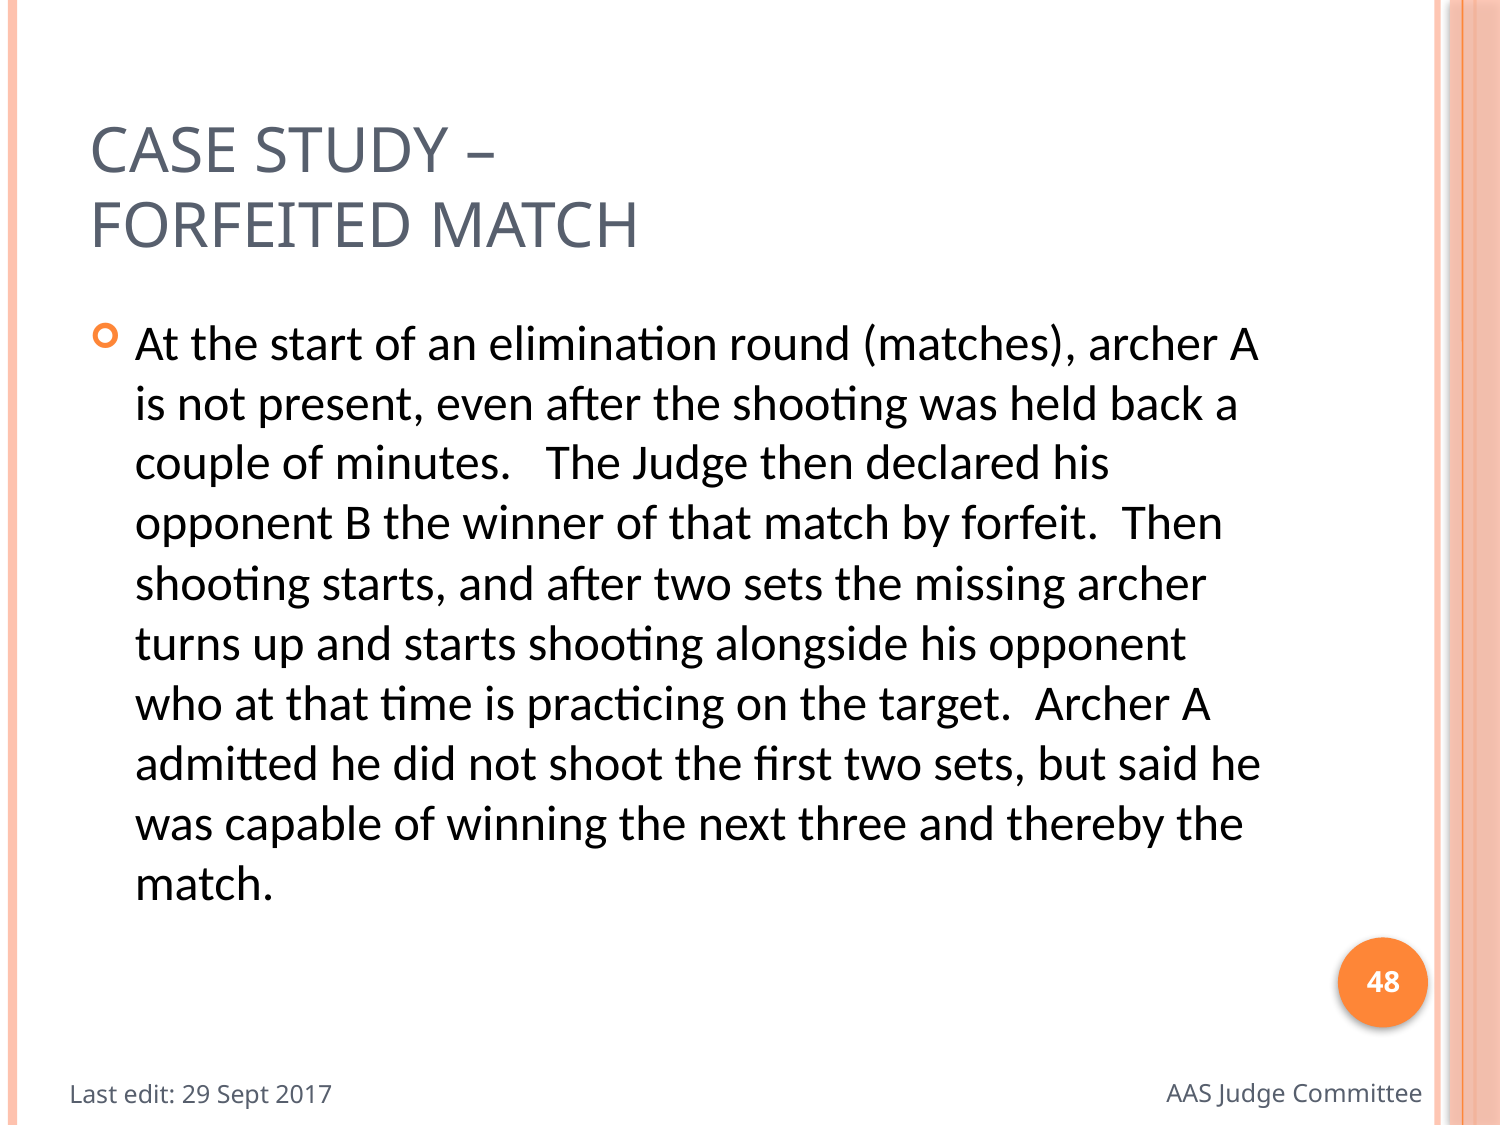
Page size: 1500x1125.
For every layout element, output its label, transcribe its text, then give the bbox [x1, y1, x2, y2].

title Case study – Forfeited match [75, 45, 1300, 268]
footer AAS Judge Committee [1151, 1065, 1500, 1125]
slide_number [17, 1061, 348, 1125]
list At the start of an elimination round (matches), archer A is not present, even after the shooting was held back a couple of minutes. The Judge then declared his opponent B the winner of that match by forfeit. Then shooting starts, and after two sets the missing archer turns up and starts shooting alongside his opponent who at that time is practicing on the target. Archer A admitted he did not shoot the first two sets, but said he was capable of winning the next three and thereby the match. [75, 302, 1300, 1062]
slide_number 48 [1333, 940, 1434, 1027]
